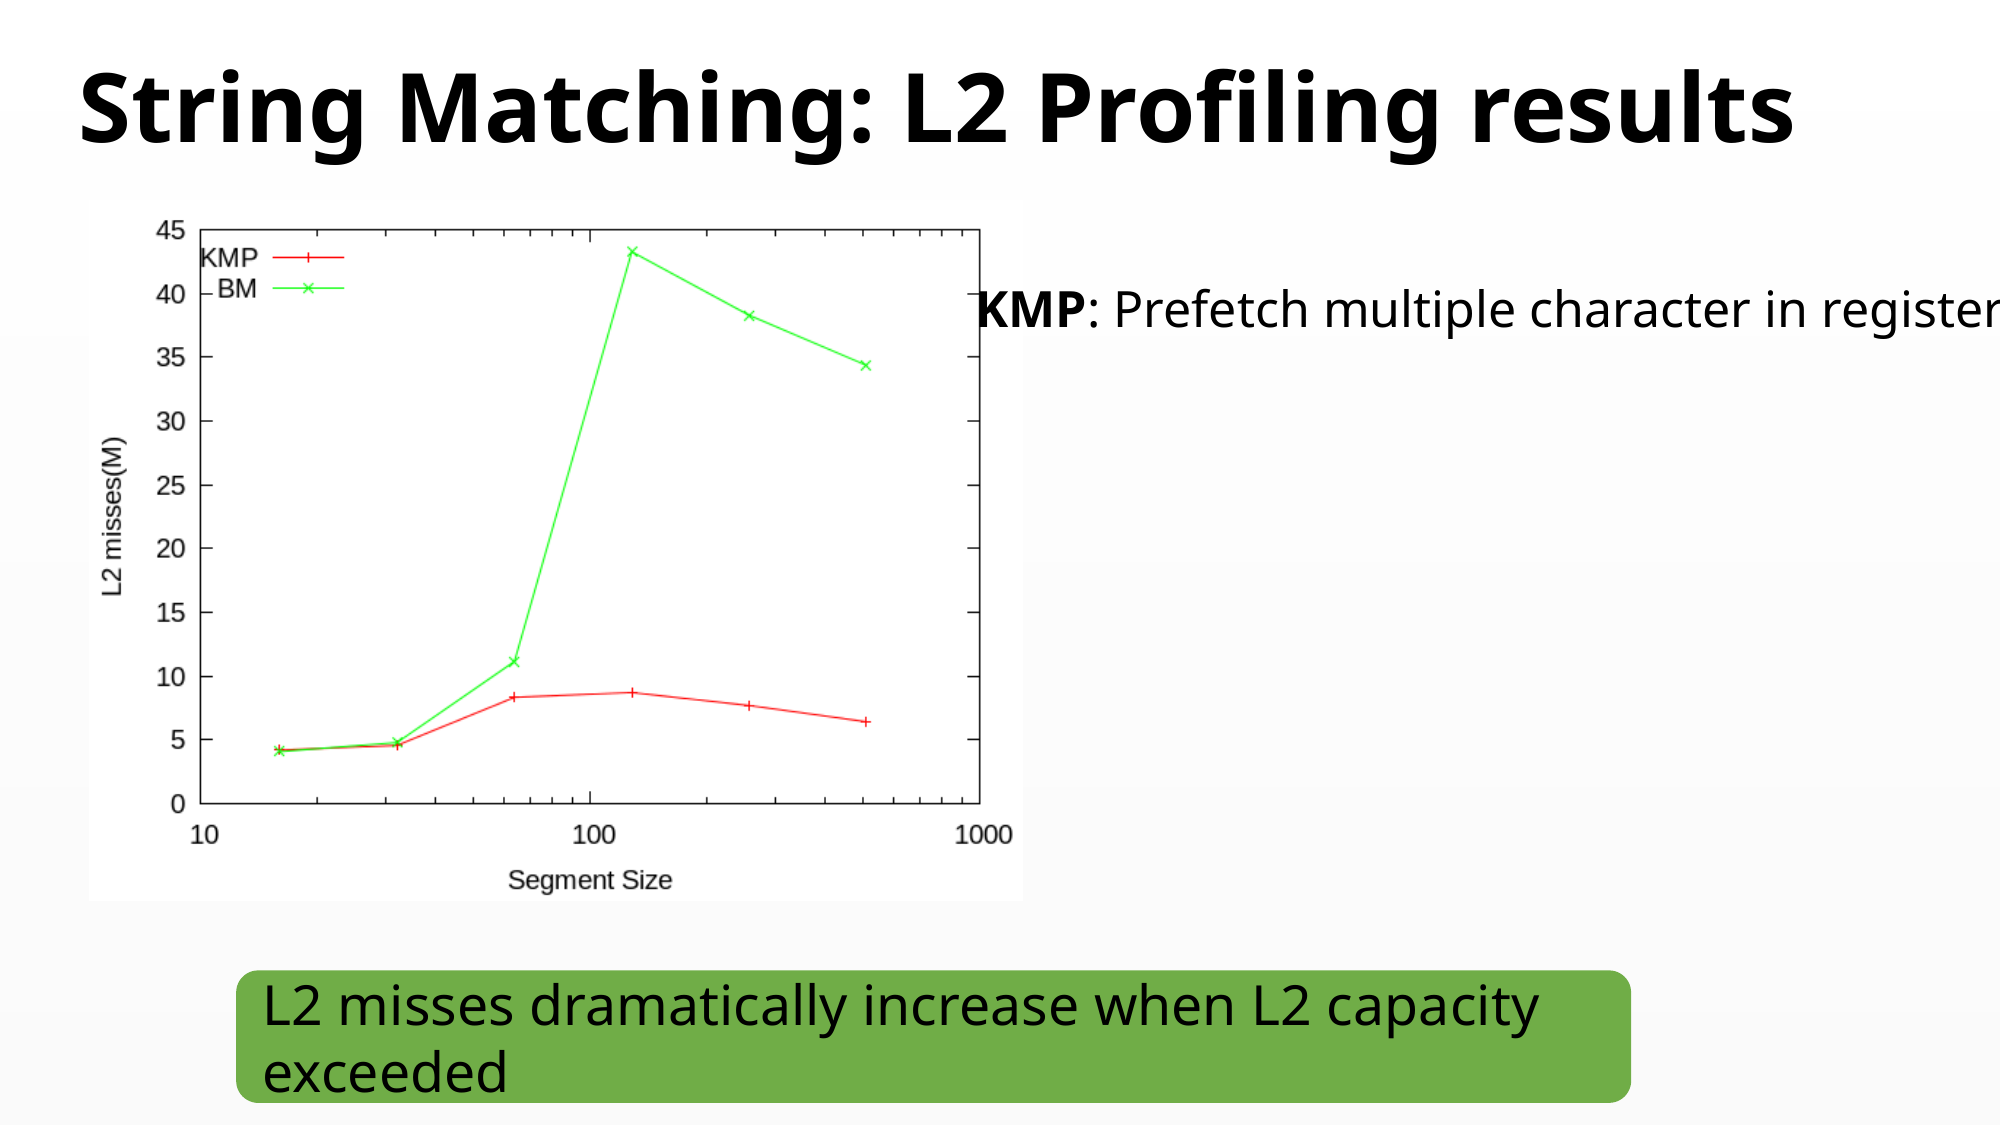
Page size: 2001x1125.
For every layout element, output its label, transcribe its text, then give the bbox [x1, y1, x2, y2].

text_box KMP: Prefetch multiple character in registers [1023, 270, 2000, 346]
title String Matching: L2 Profiling results [50, 0, 1850, 184]
text_box L2 misses dramatically increase when L2 capacity exceeded [236, 970, 1632, 1103]
picture [89, 200, 1023, 901]
